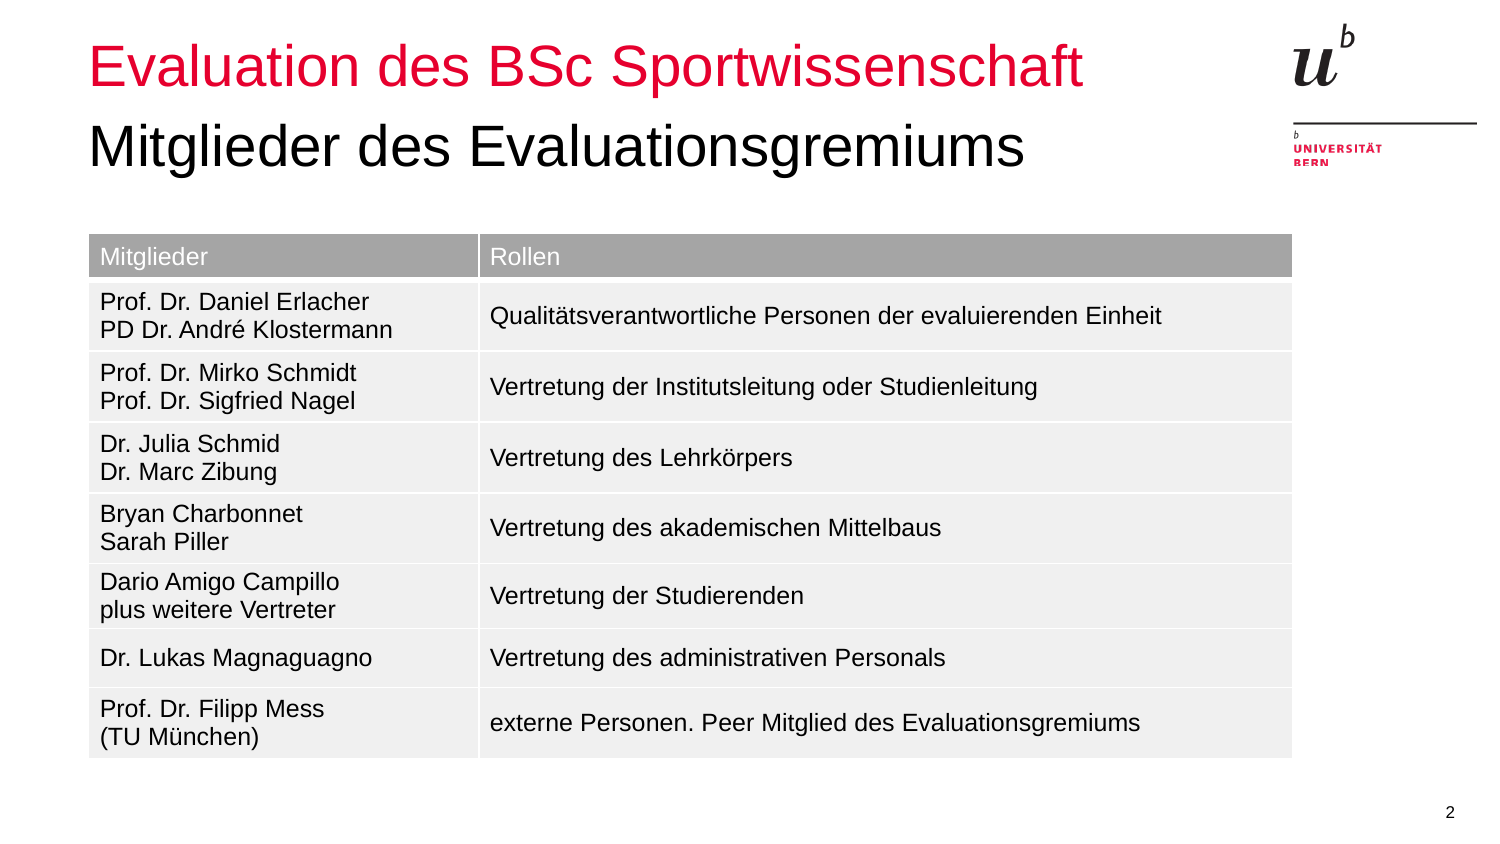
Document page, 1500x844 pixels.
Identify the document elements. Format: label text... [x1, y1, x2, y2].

table_cell Qualitätsverantwortliche Personen der evaluierenden Einheit [480, 283, 1292, 350]
text_box 2 [1430, 794, 1467, 821]
table_header Mitglieder [89, 234, 478, 277]
list Mitglieder des Evaluationsgremiums [88, 111, 1241, 179]
table_cell externe Personen. Peer Mitglied des Evaluationsgremiums [480, 688, 1292, 758]
table_cell Prof. Dr. Filipp Mess (TU München) [89, 688, 478, 758]
text_box Evaluation des BSc Sportwissenschaft [88, 30, 1241, 98]
table_cell Vertretung der Institutsleitung oder Studienleitung [480, 352, 1292, 421]
table_cell Dr. Julia Schmid Dr. Marc Zibung [89, 423, 478, 492]
table_cell Vertretung des administrativen Personals [480, 629, 1292, 687]
table_cell Prof. Dr. Mirko Schmidt Prof. Dr. Sigfried Nagel [89, 352, 478, 421]
table_cell Vertretung der Studierenden [480, 564, 1292, 628]
table_cell Vertretung des Lehrkörpers [480, 423, 1292, 492]
table_cell Prof. Dr. Daniel Erlacher PD Dr. André Klostermann [89, 283, 478, 350]
table_cell Bryan Charbonnet Sarah Piller [89, 494, 478, 563]
table_cell Dr. Lukas Magnaguagno [89, 629, 478, 687]
table_cell Vertretung des akademischen Mittelbaus [480, 494, 1292, 563]
table_header Rollen [480, 234, 1292, 277]
table_cell Dario Amigo Campillo plus weitere Vertreter [89, 564, 478, 628]
